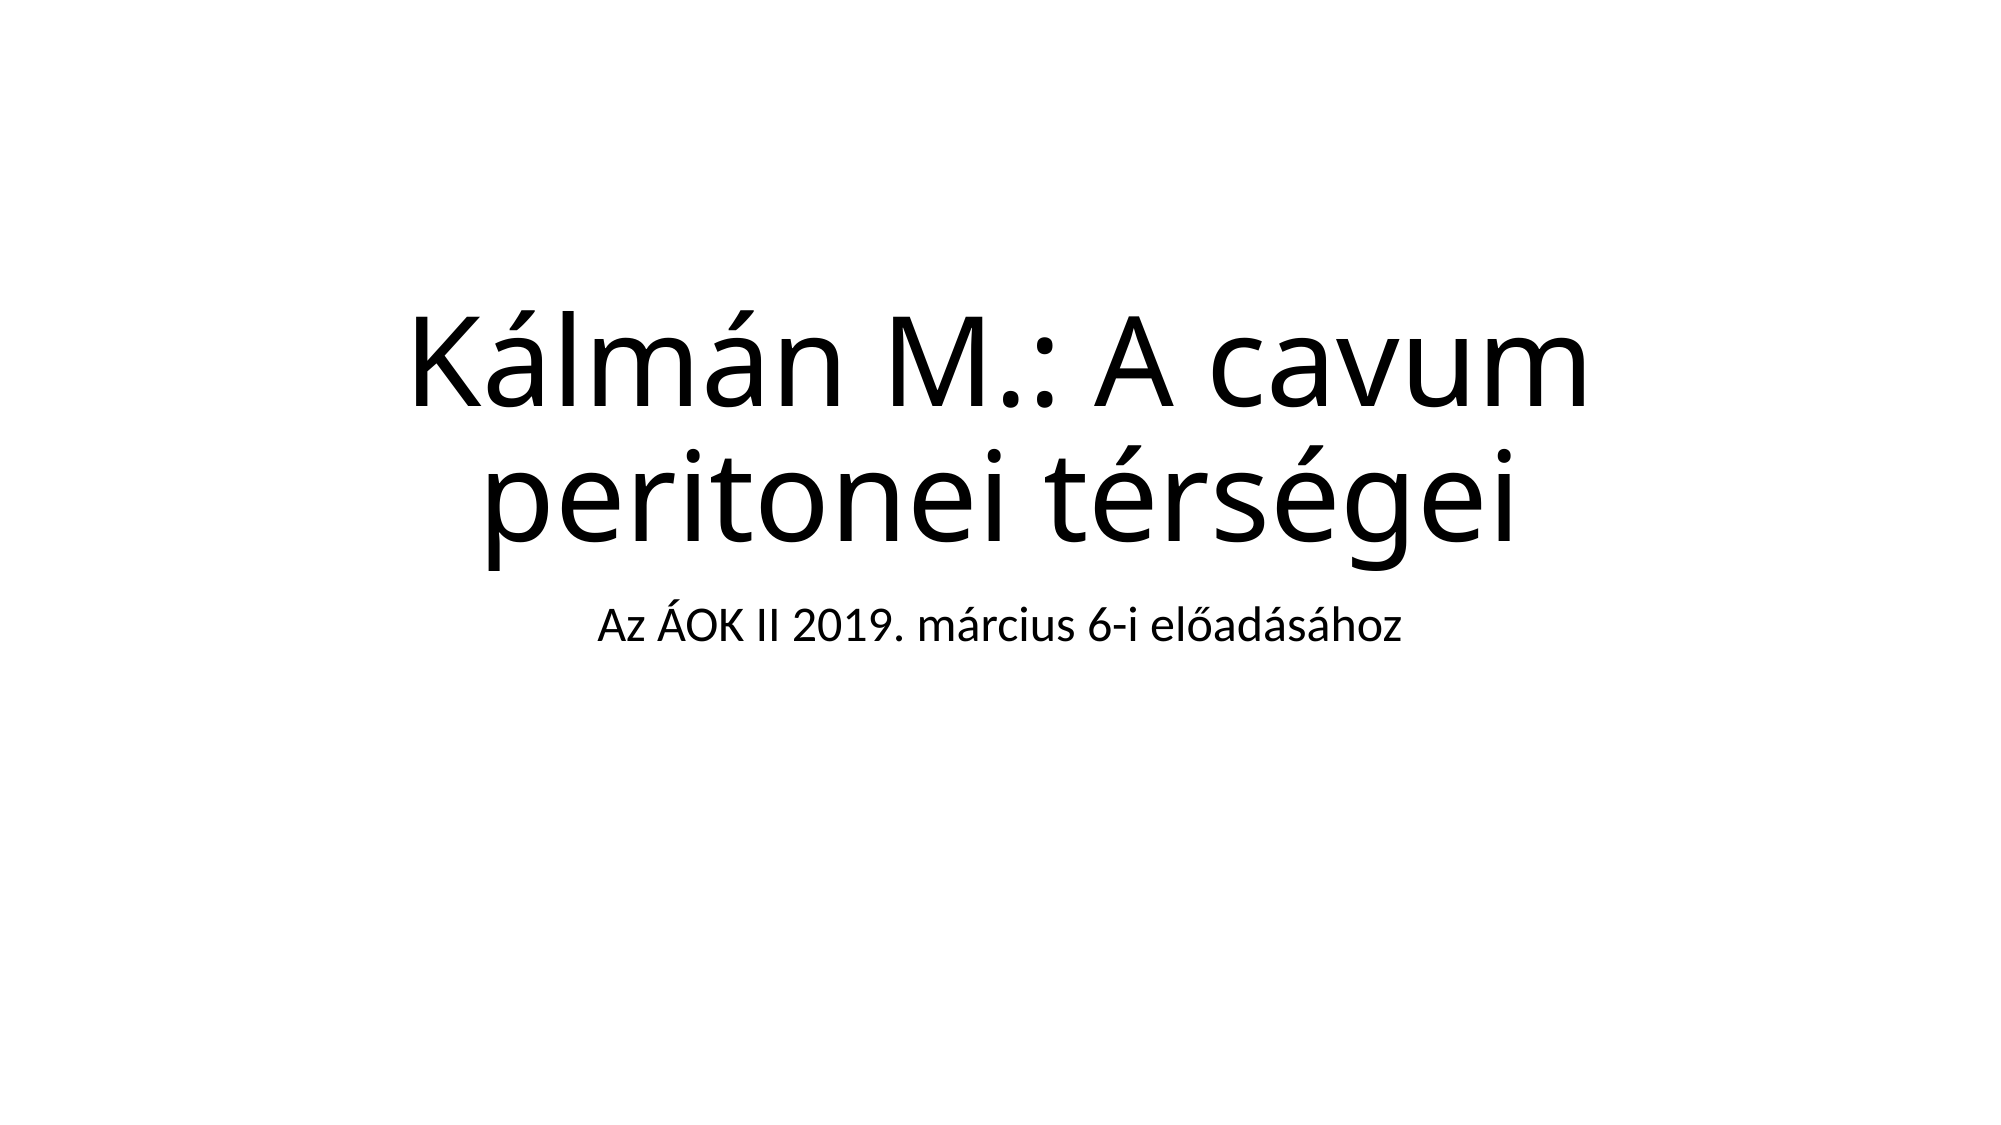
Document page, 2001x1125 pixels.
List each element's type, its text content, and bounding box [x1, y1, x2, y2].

title Kálmán M.: A cavum peritonei térségei [249, 184, 1750, 576]
subtitle Az ÁOK II 2019. március 6-i előadásához [249, 590, 1750, 863]
